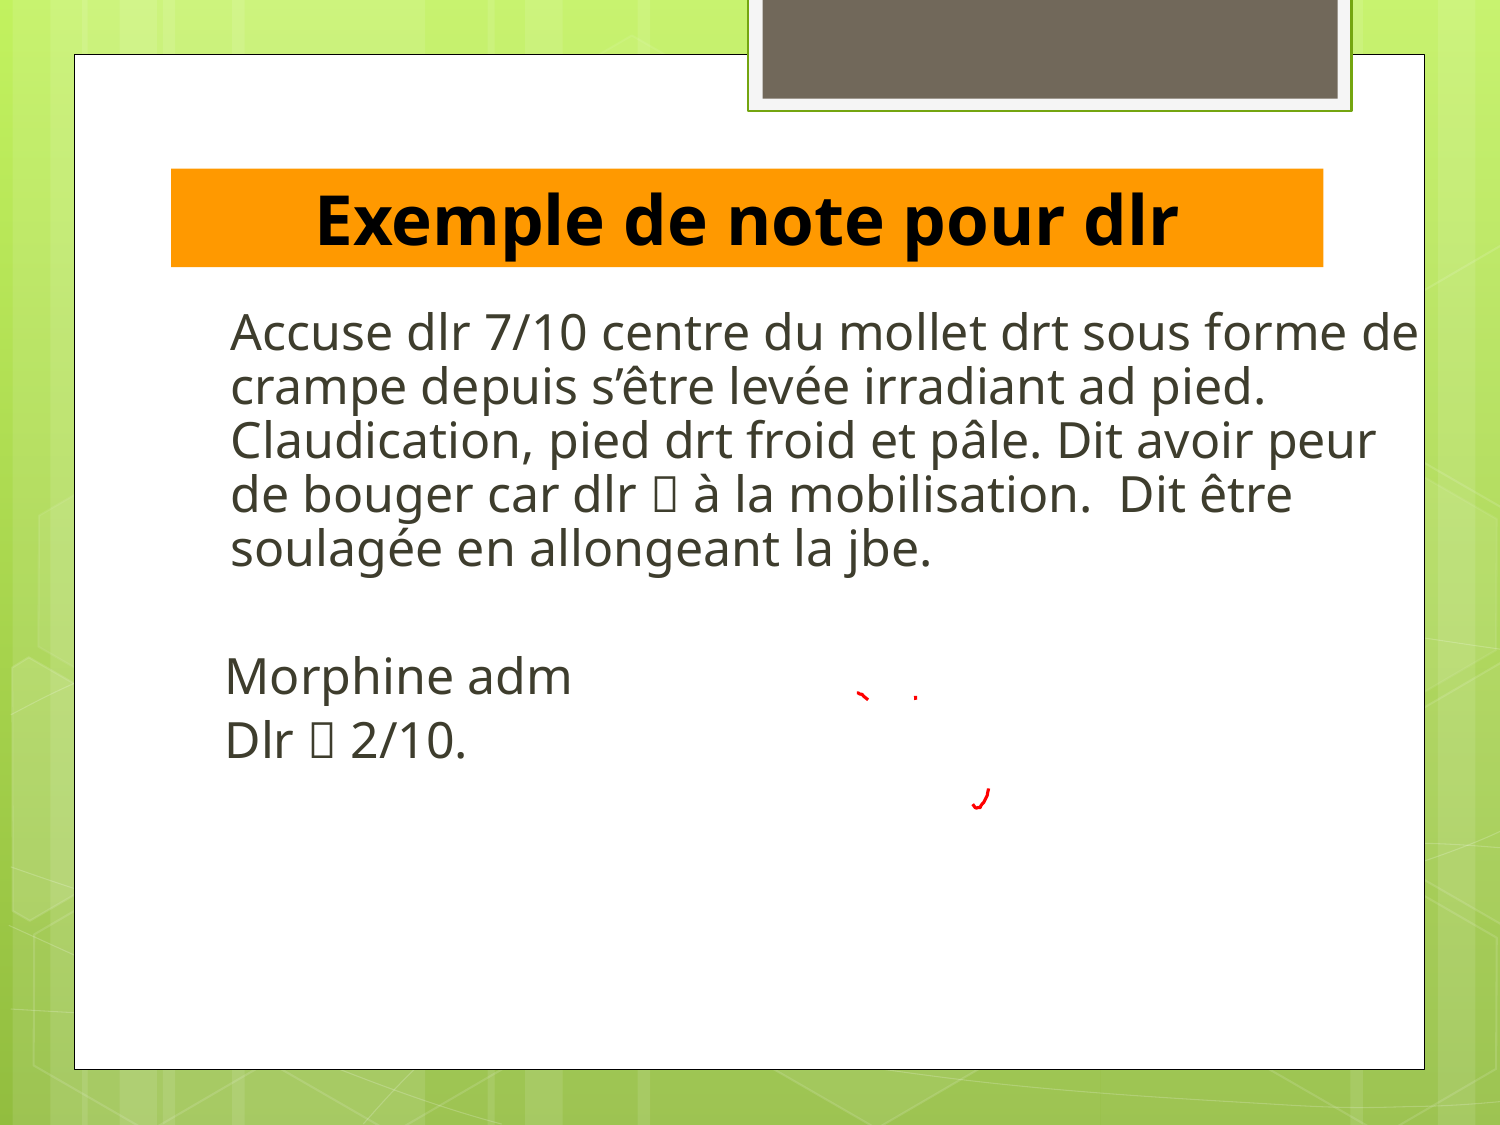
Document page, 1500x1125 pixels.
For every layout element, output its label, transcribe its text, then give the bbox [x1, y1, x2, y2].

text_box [856, 692, 989, 809]
title Exemple de note pour dlr [171, 168, 1324, 268]
list Accuse dlr 7/10 centre du mollet drt sous forme de crampe depuis s’être levée irradiant ad pied. Claudication, pied drt froid et pâle. Dit avoir peur de bouger car dlr  à la mobilisation. Dit être soulagée en allongeant la jbe. Morphine adm Dlr  2/10. [159, 299, 1459, 1071]
